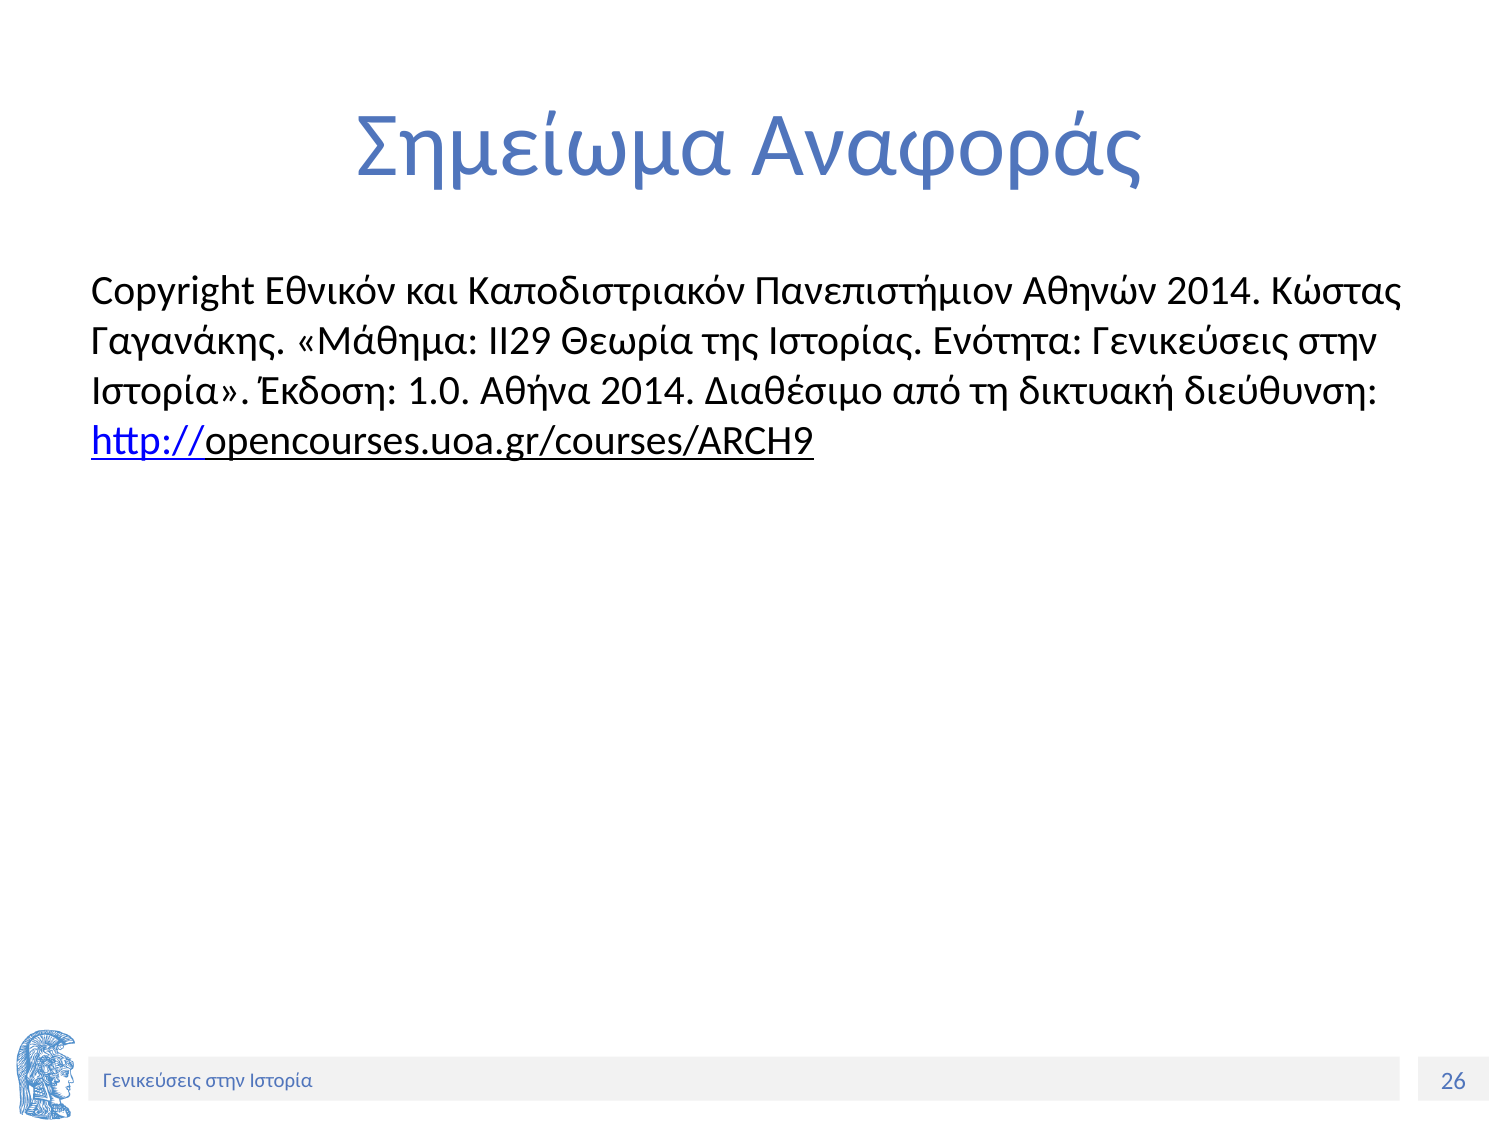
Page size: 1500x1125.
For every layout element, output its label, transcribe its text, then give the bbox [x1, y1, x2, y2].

title Σημείωμα Αναφοράς [75, 45, 1425, 233]
picture [9, 1026, 81, 1120]
list Copyright Εθνικόν και Καποδιστριακόν Πανεπιστήμιον Αθηνών 2014. Κώστας Γαγανάκης. «Μάθημα: II29 Θεωρία της Ιστορίας. Ενότητα: Γενικεύσεις στην Ιστορία». Έκδοση: 1.0. Αθήνα 2014. Διαθέσιμο από τη δικτυακή διεύθυνση: http://opencourses.uoa.gr/courses/ARCH9 [76, 255, 1427, 998]
